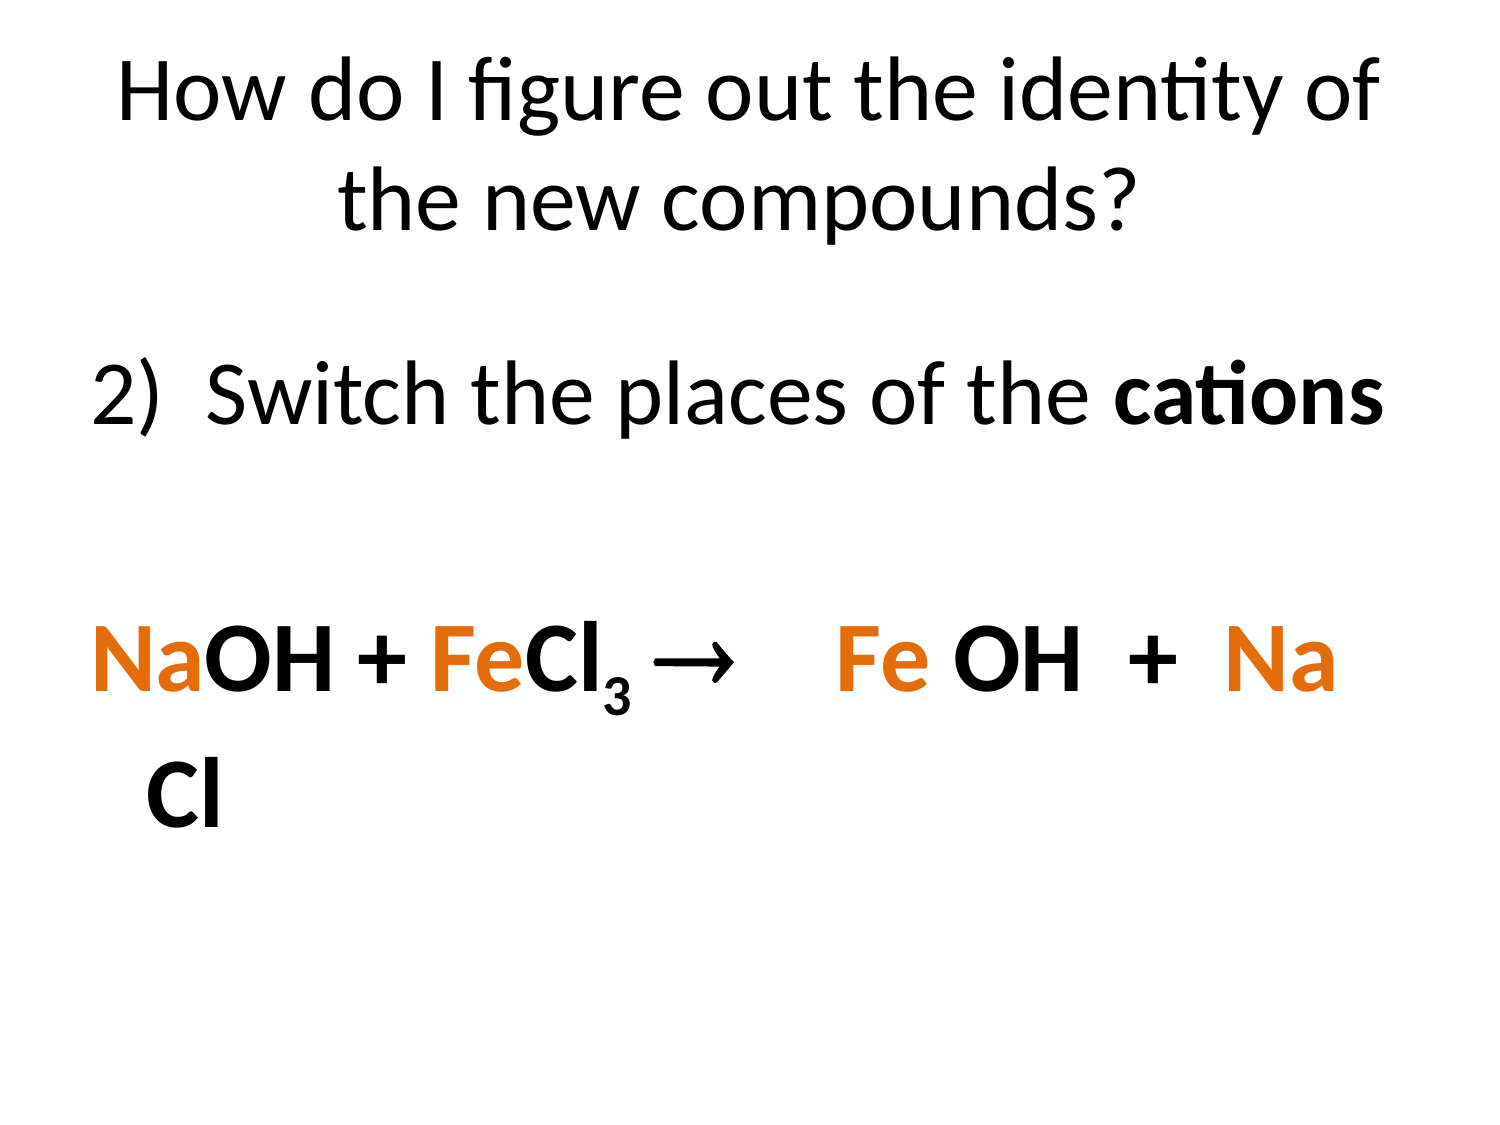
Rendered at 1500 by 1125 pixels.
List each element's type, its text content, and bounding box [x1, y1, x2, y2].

title How do I figure out the identity of the new compounds? [75, 45, 1425, 233]
list 2) Switch the places of the cations NaOH + FeCl3 ® Fe OH + Na Cl [75, 324, 1425, 1005]
